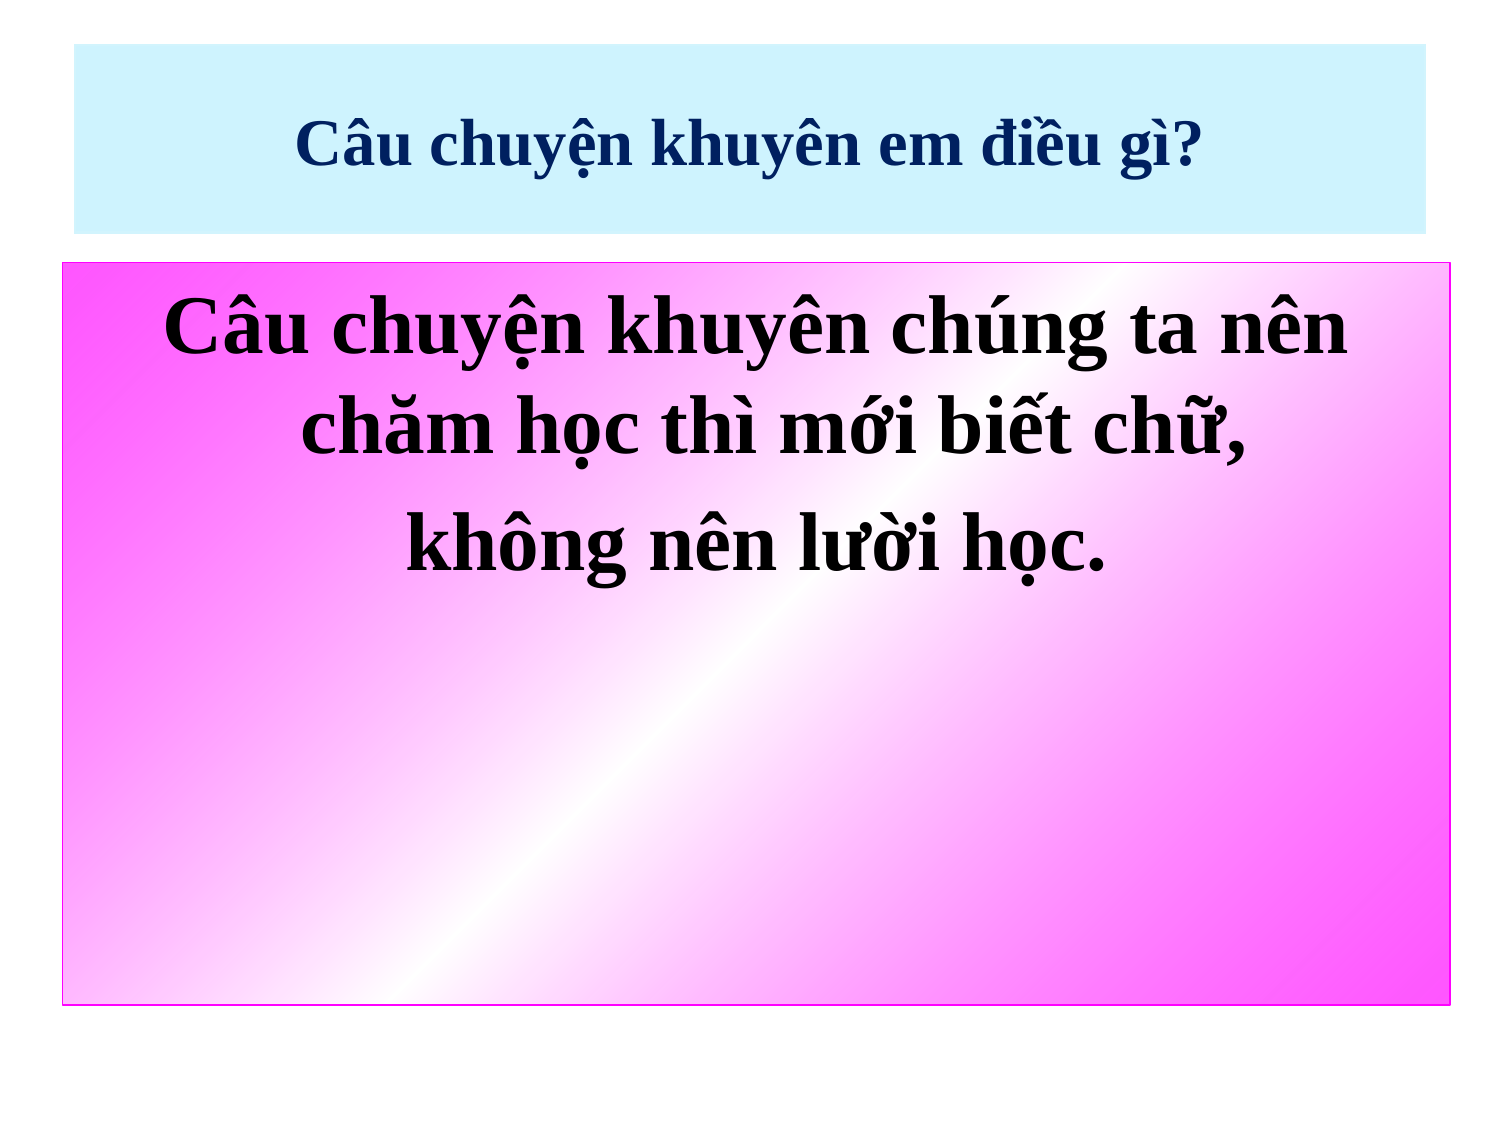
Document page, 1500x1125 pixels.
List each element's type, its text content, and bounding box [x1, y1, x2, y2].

list Câu chuyện khuyên chúng ta nên chăm học thì mới biết chữ, không nên lười học. [62, 262, 1450, 1005]
title Câu chuyện khuyên em điều gì? [75, 45, 1425, 233]
